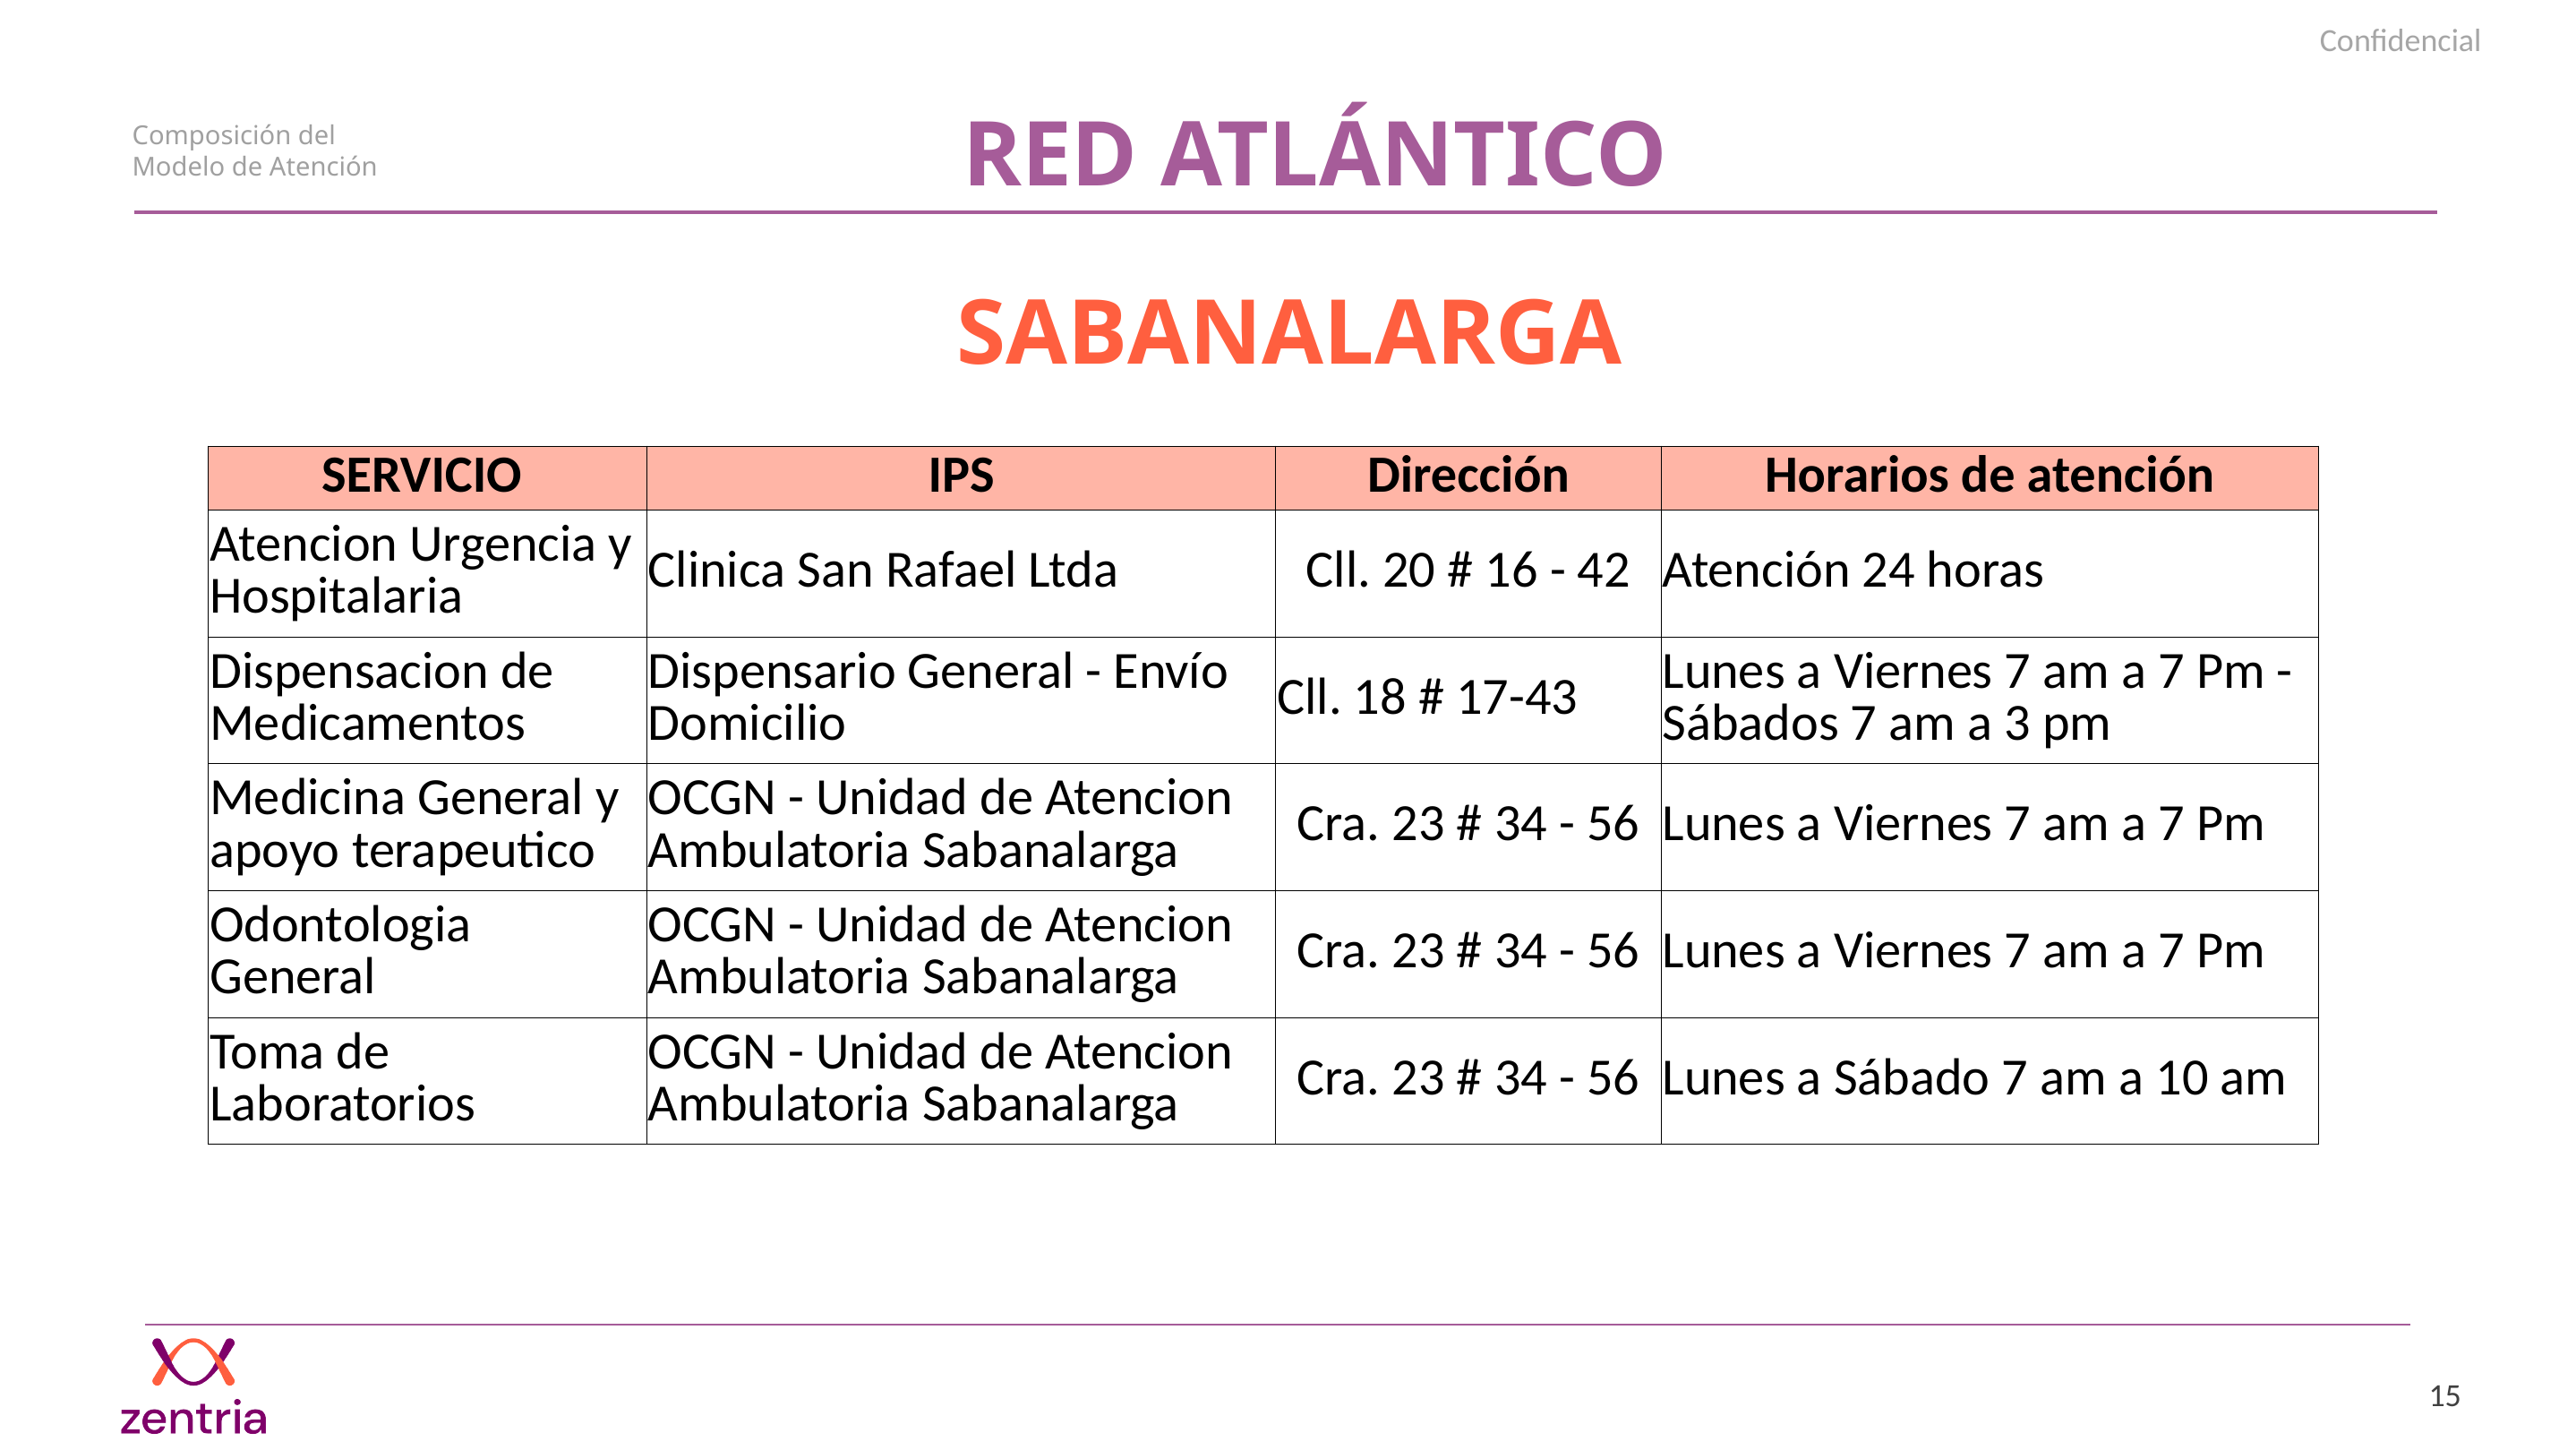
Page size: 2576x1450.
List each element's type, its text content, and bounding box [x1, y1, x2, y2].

table_cell Cra. 23 # 34 - 56 [1276, 891, 1661, 1017]
text_box Composición del Modelo de Atención [118, 111, 399, 188]
table_cell Cll. 20 # 16 - 42 [1276, 511, 1661, 637]
text_box SABANALARGA [142, 267, 2435, 389]
table_cell Lunes a Viernes 7 am a 7 Pm [1662, 764, 2318, 890]
table_cell Cra. 23 # 34 - 56 [1276, 764, 1661, 890]
table_header Horarios de atención [1662, 447, 2318, 510]
table_cell Lunes a Viernes 7 am a 7 Pm [1662, 891, 2318, 1017]
table_cell Atención 24 horas [1662, 511, 2318, 637]
table_cell Clinica San Rafael Ltda [647, 511, 1275, 637]
picture [91, 1309, 295, 1450]
table_cell Lunes a Sábado 7 am a 10 am [1662, 1018, 2318, 1144]
table_cell Cra. 23 # 34 - 56 [1276, 1018, 1661, 1144]
table_cell Medicina General y apoyo terapeutico [209, 764, 646, 890]
table_cell Lunes a Viernes 7 am a 7 Pm - Sábados 7 am a 3 pm [1662, 638, 2318, 763]
table_cell Odontologia General [209, 891, 646, 1017]
table_cell Cll. 18 # 17-43 [1276, 638, 1661, 763]
table_cell OCGN - Unidad de Atencion Ambulatoria Sabanalarga [647, 764, 1275, 890]
table_cell OCGN - Unidad de Atencion Ambulatoria Sabanalarga [647, 891, 1275, 1017]
table_header IPS [647, 447, 1275, 510]
table_cell OCGN - Unidad de Atencion Ambulatoria Sabanalarga [647, 1018, 1275, 1144]
table_header SERVICIO [209, 447, 646, 510]
table_cell Atencion Urgencia y Hospitalaria [209, 511, 646, 637]
table_cell Dispensacion de Medicamentos [209, 638, 646, 763]
table_header Dirección [1276, 447, 1661, 510]
text_box RED ATLÁNTICO [399, 89, 2230, 210]
table_cell Toma de Laboratorios [209, 1018, 646, 1144]
table_cell Dispensario General - Envío Domicilio [647, 638, 1275, 763]
